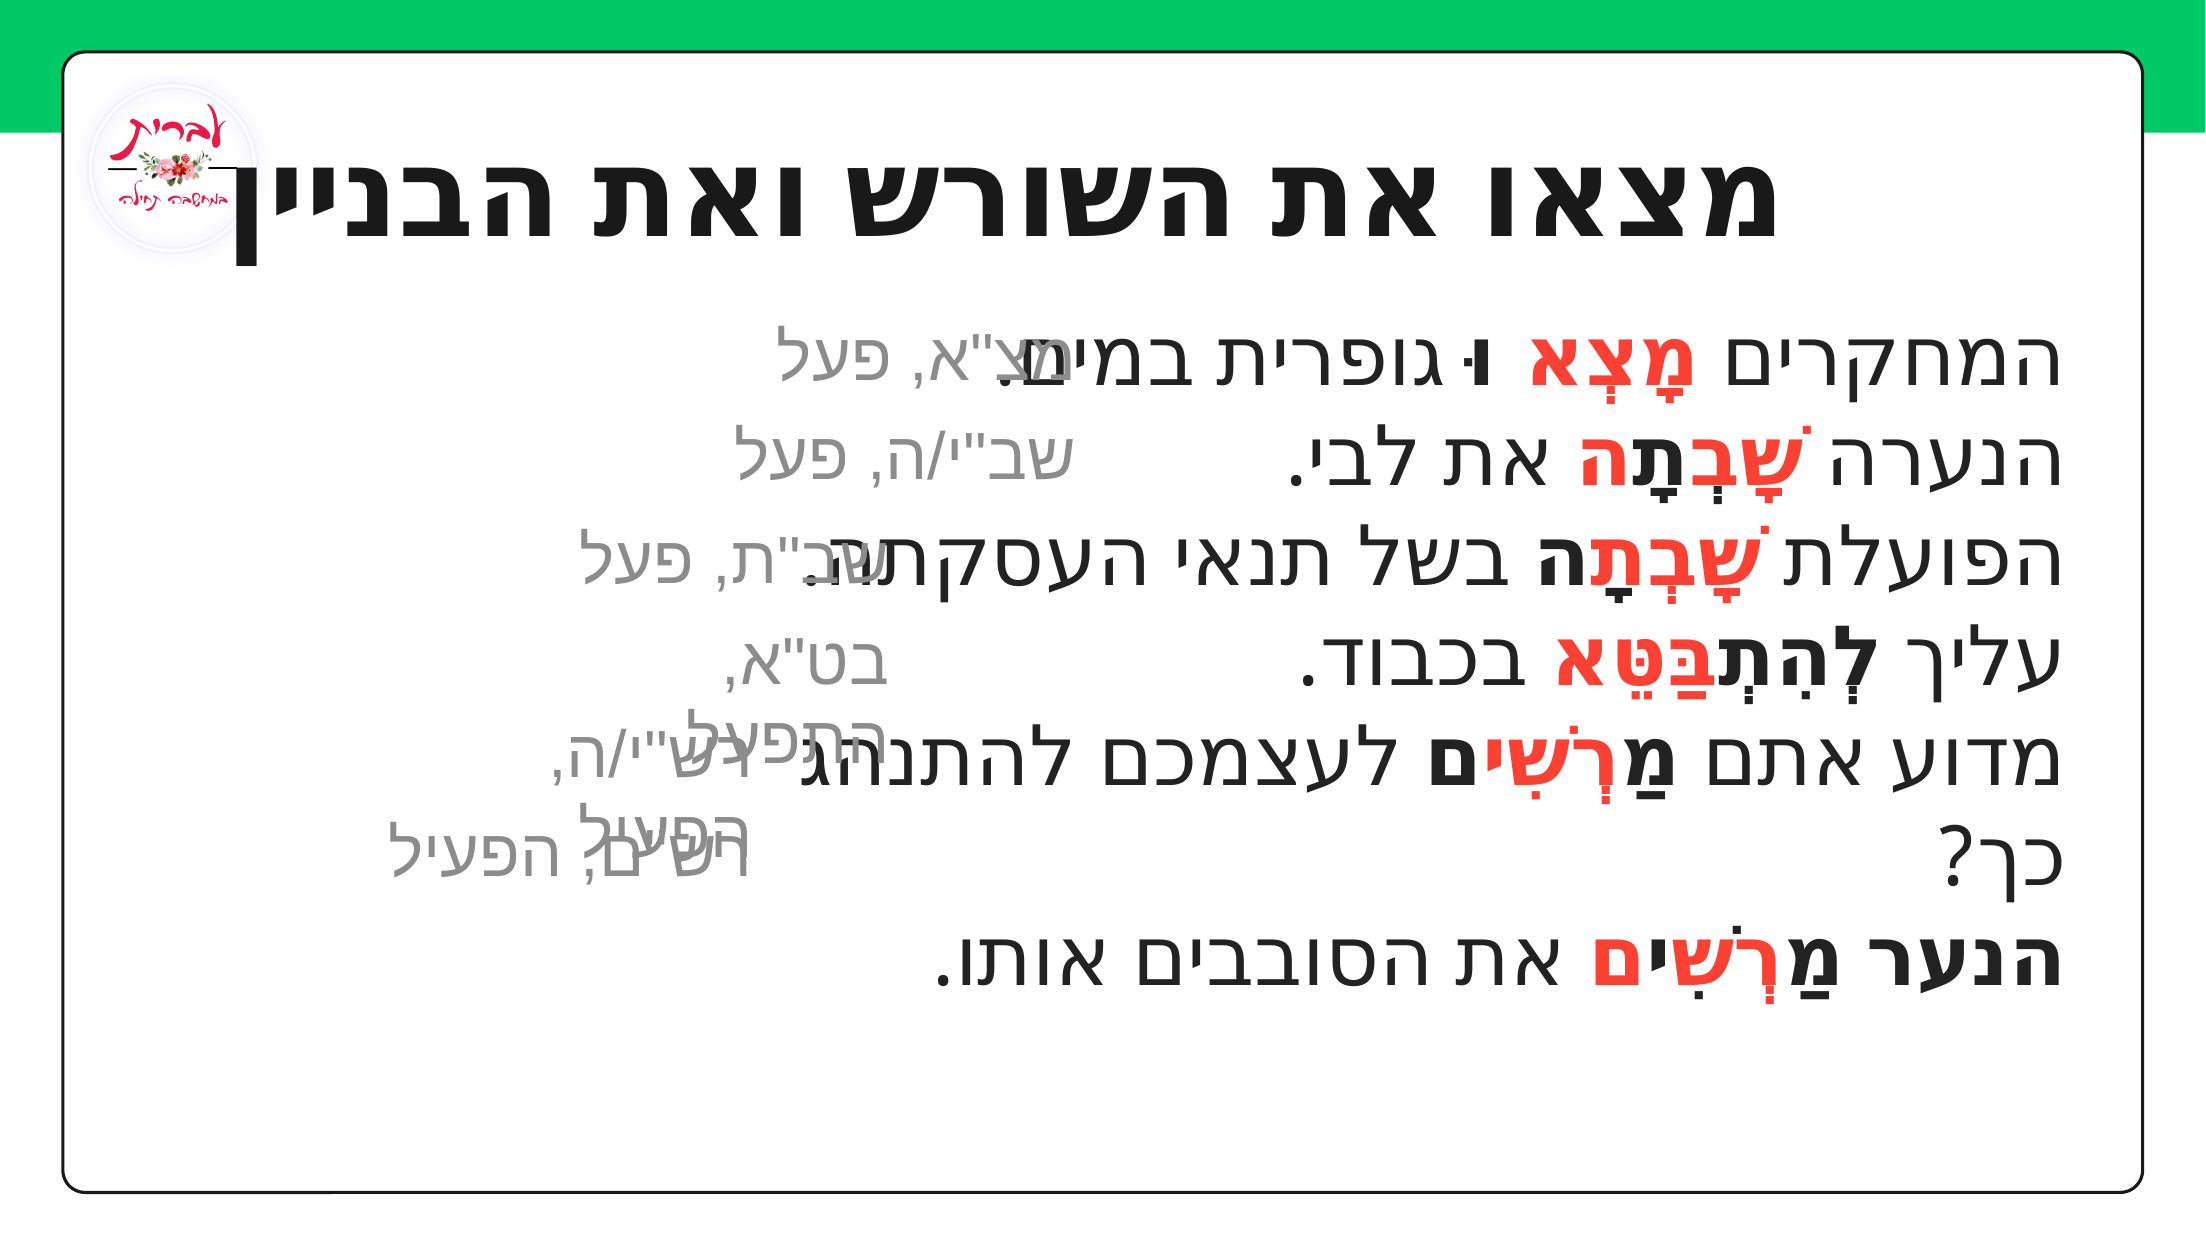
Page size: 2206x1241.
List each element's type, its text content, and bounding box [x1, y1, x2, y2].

text_box המחקרים מָצְאוּ גופרית במים. הנערה שָׁבְתָה את לבי. הפועלת שָׁבְתָה בשל תנאי העסקתה. עליך לְהִתְבַּטֵּא בכבוד. מדוע אתם מַרְשִׁים לעצמכם להתנהג כך? הנער מַרְשִׁים את הסובבים אותו. [723, 294, 2082, 1010]
text_box שב"י/ה, פעל [673, 405, 1092, 501]
text_box רש"ם, הפעיל [349, 802, 768, 897]
text_box בט"א, התפעל [486, 610, 905, 785]
text_box מצ"א, פעל [673, 306, 1092, 402]
text_box שב"ת, פעל [486, 509, 905, 604]
text_box מצאו את השורש ואת הבניין [172, 92, 1840, 290]
text_box רש"י/ה, הפעיל [349, 703, 768, 802]
picture [74, 74, 272, 273]
